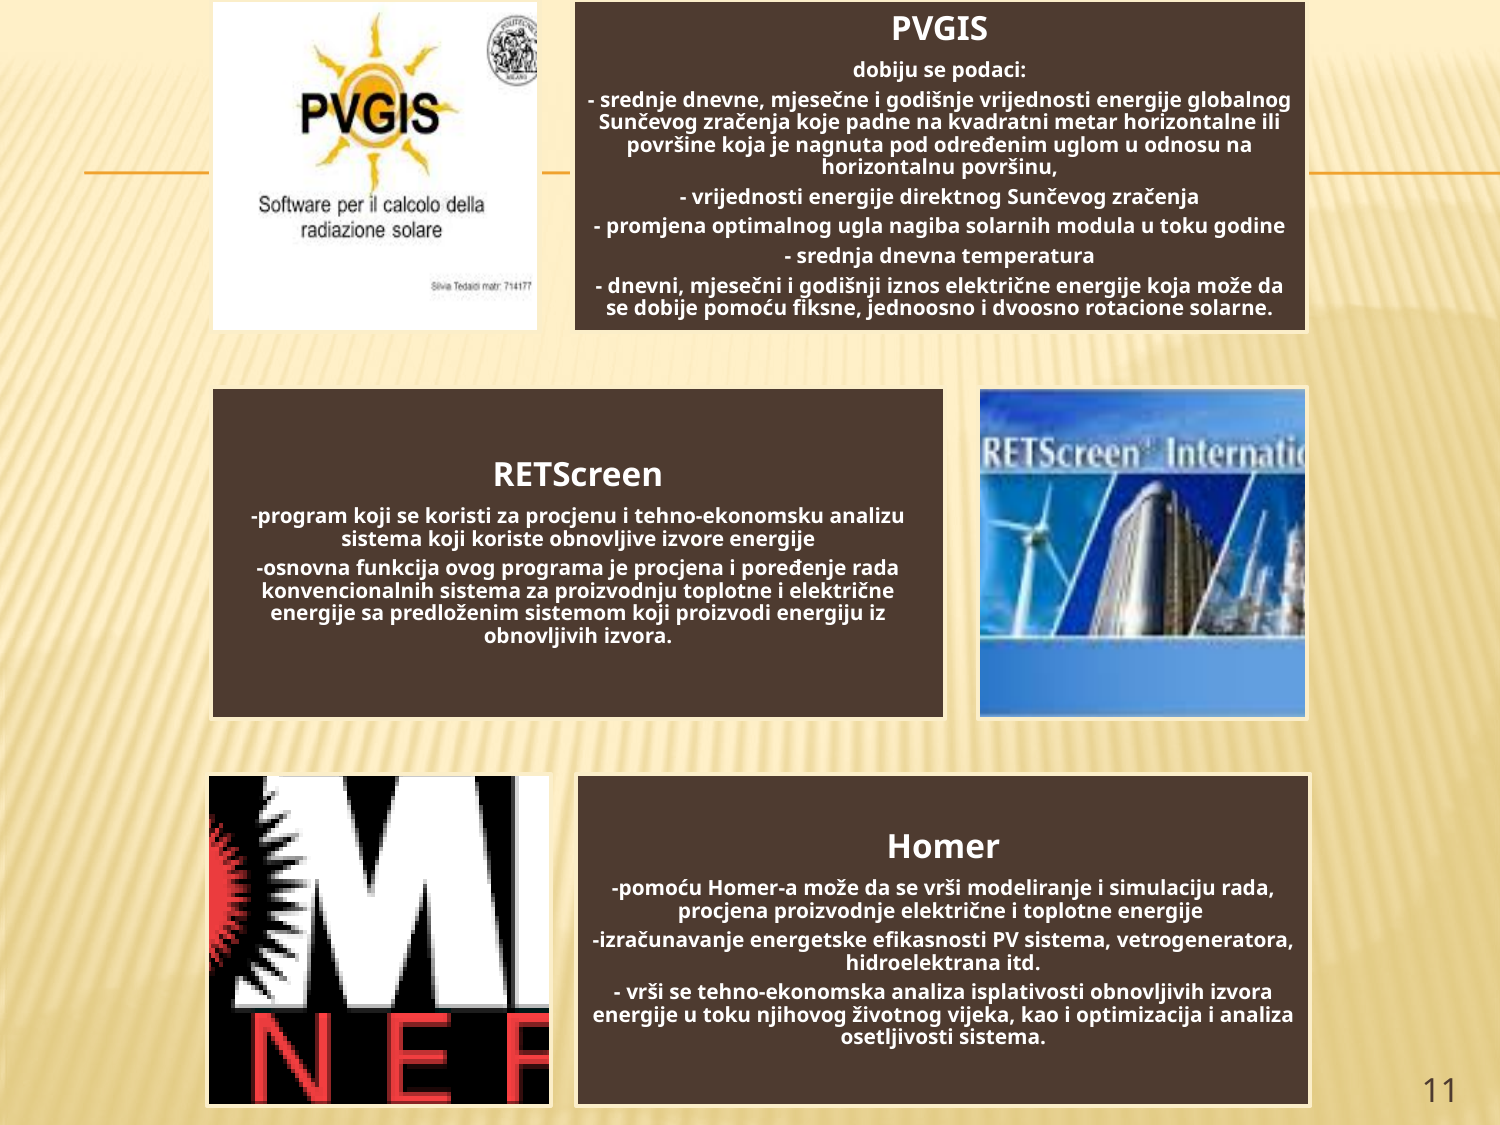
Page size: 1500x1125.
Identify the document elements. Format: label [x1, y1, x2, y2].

list [17, 0, 1500, 1107]
